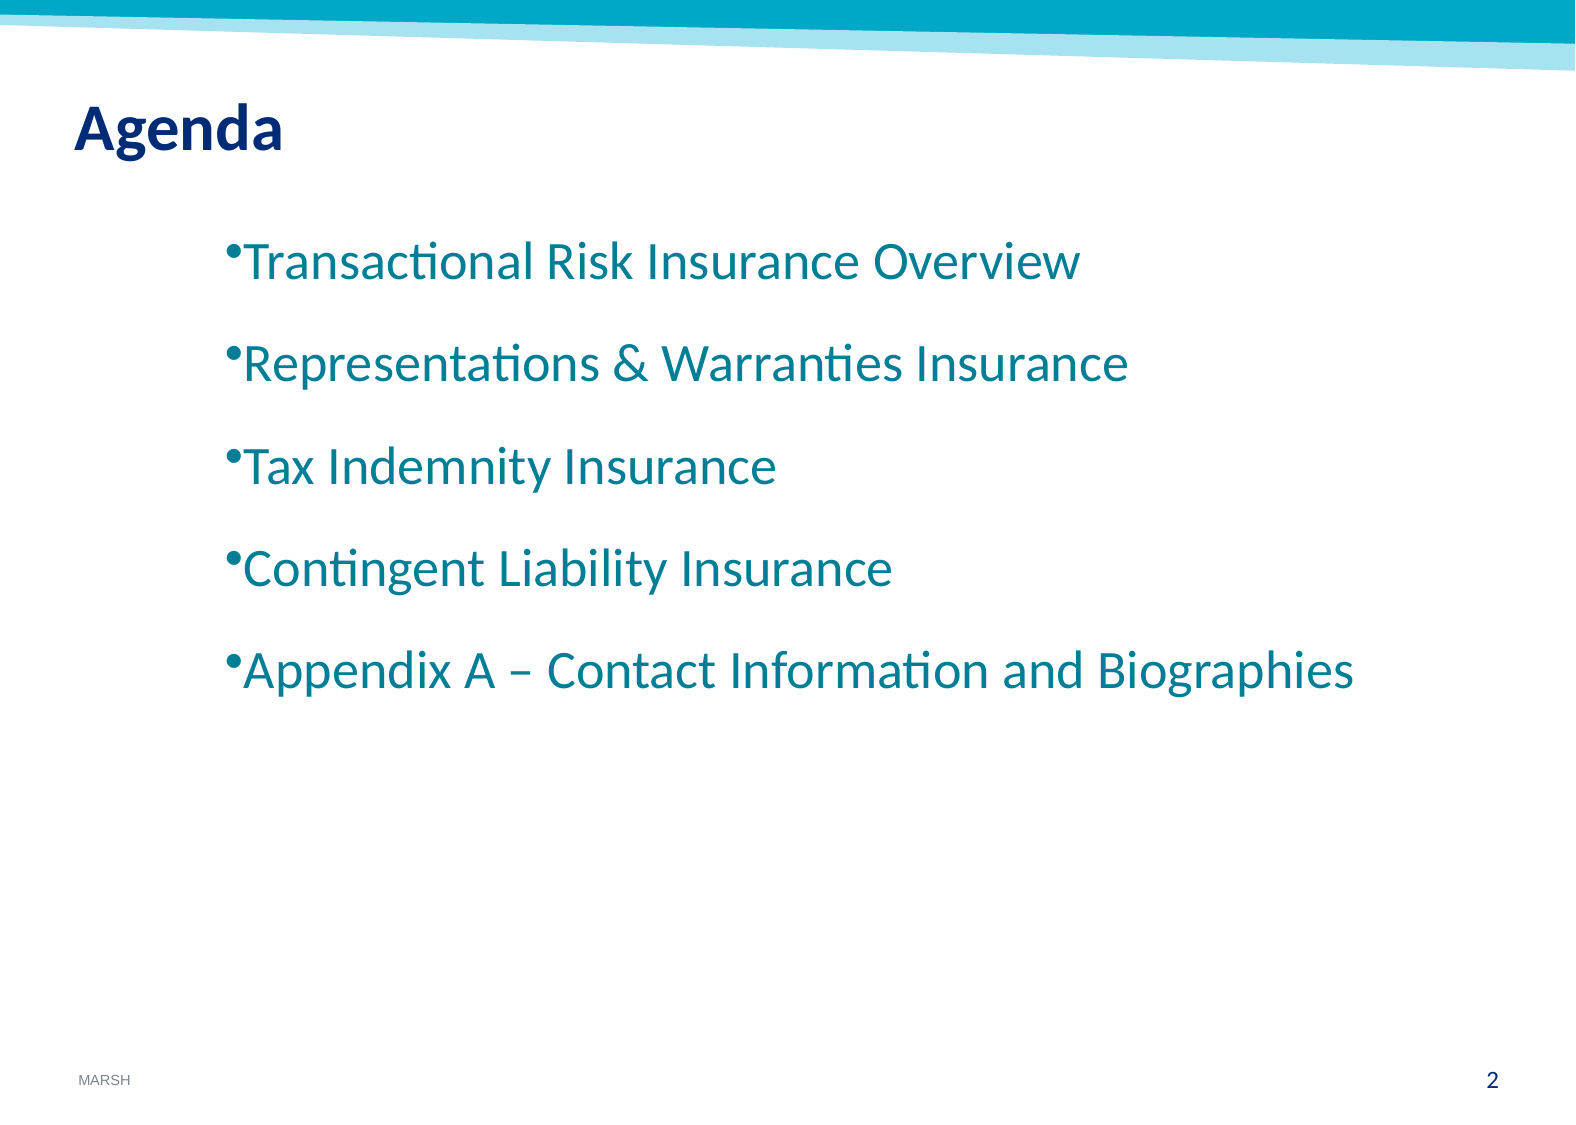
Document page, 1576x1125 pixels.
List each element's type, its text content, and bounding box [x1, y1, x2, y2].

title Agenda [74, 89, 1500, 180]
list Transactional Risk Insurance Overview Representations & Warranties Insurance Tax Indemnity Insurance Contingent Liability Insurance Appendix A – Contact Information and Biographies [74, 224, 1500, 1044]
slide_number 1 [1425, 1063, 1500, 1094]
